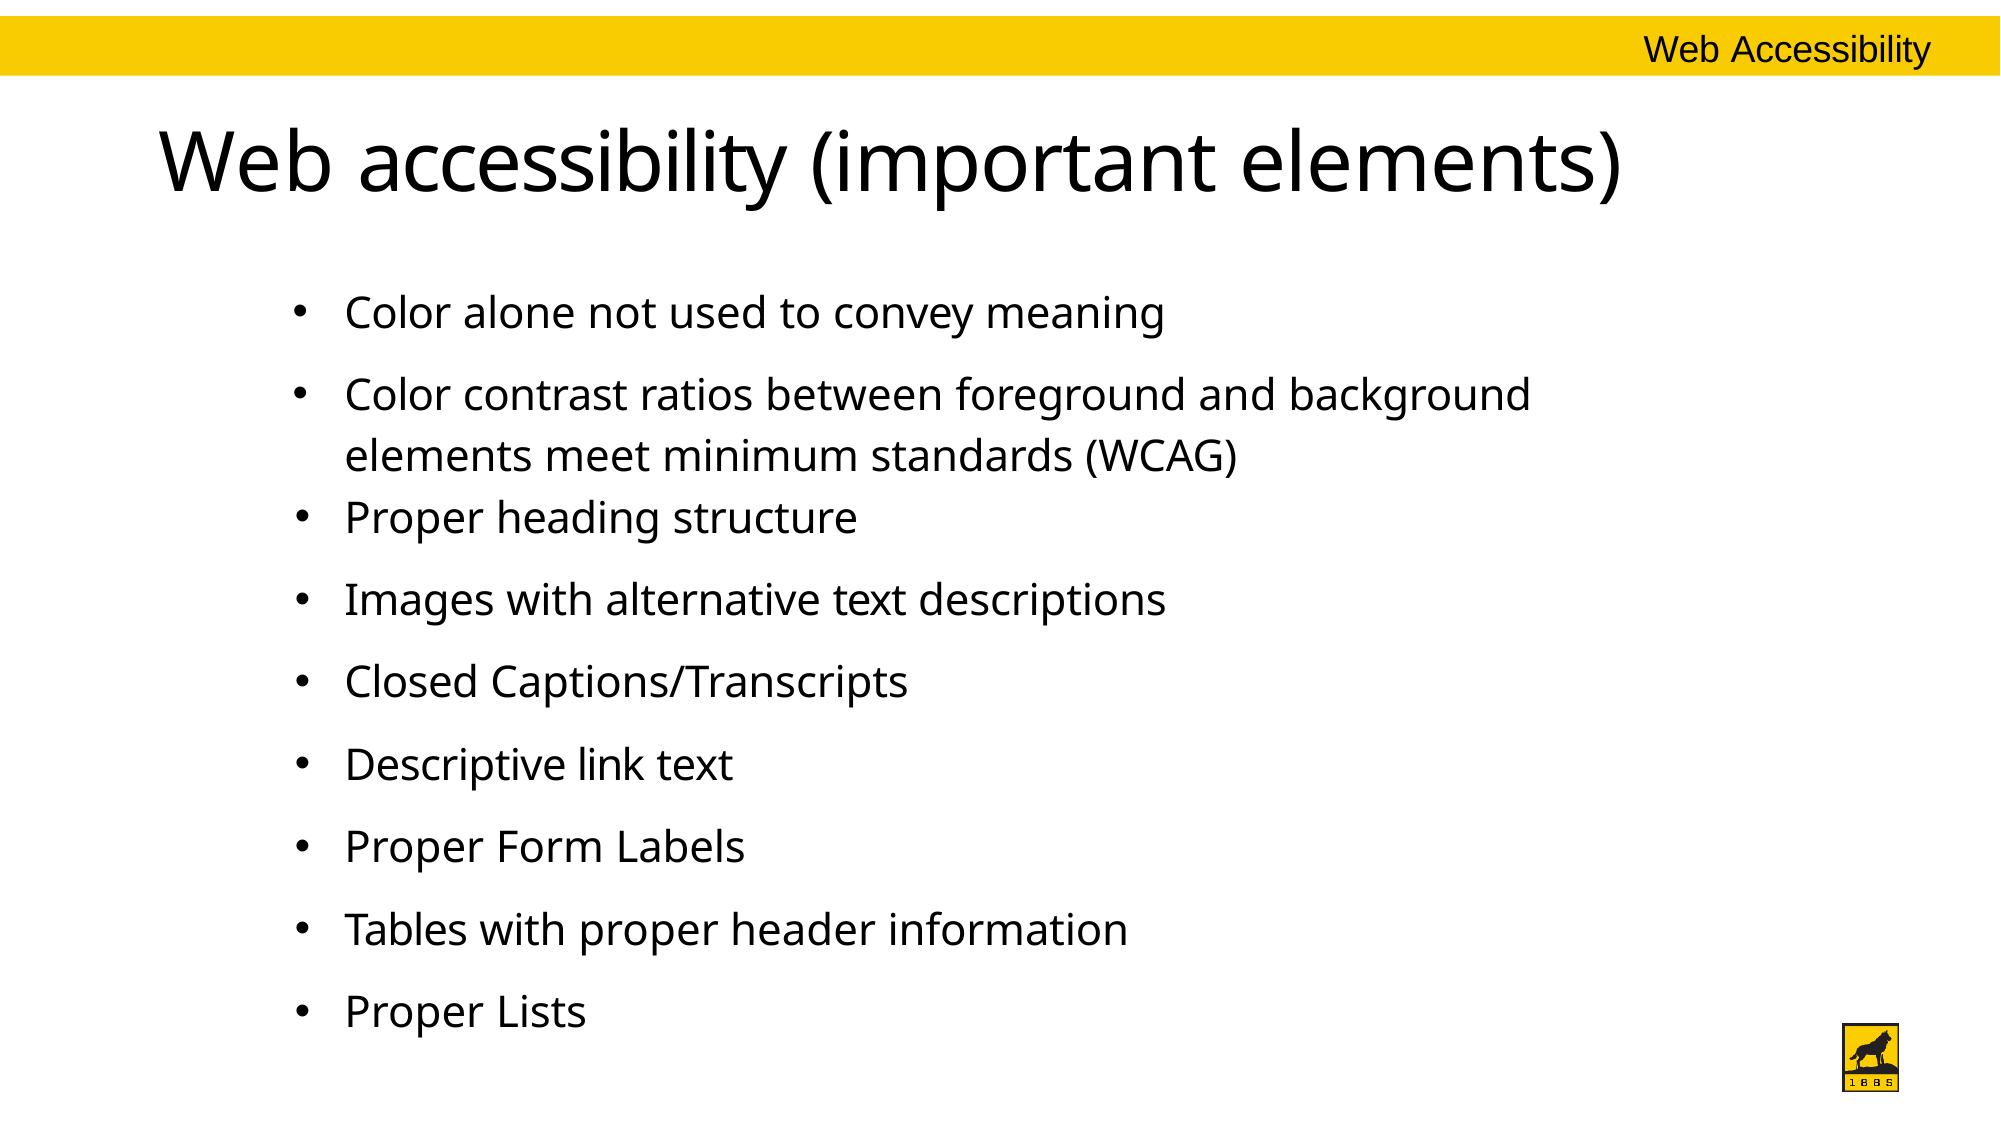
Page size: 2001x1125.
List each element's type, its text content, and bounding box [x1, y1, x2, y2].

text_box Web Accessibility [1641, 22, 1941, 71]
picture [1842, 1023, 1899, 1092]
text_box [0, 16, 2000, 76]
text_box Color alone not used to convey meaning Color contrast ratios between foreground and background elements meet minimum standards (WCAG) Proper heading structure Images with alternative text descriptions Closed Captions/Transcripts Descriptive link text Proper Form Labels Tables with proper header information Proper Lists [290, 252, 1560, 1037]
title Web accessibility (important elements) [156, 105, 1658, 296]
